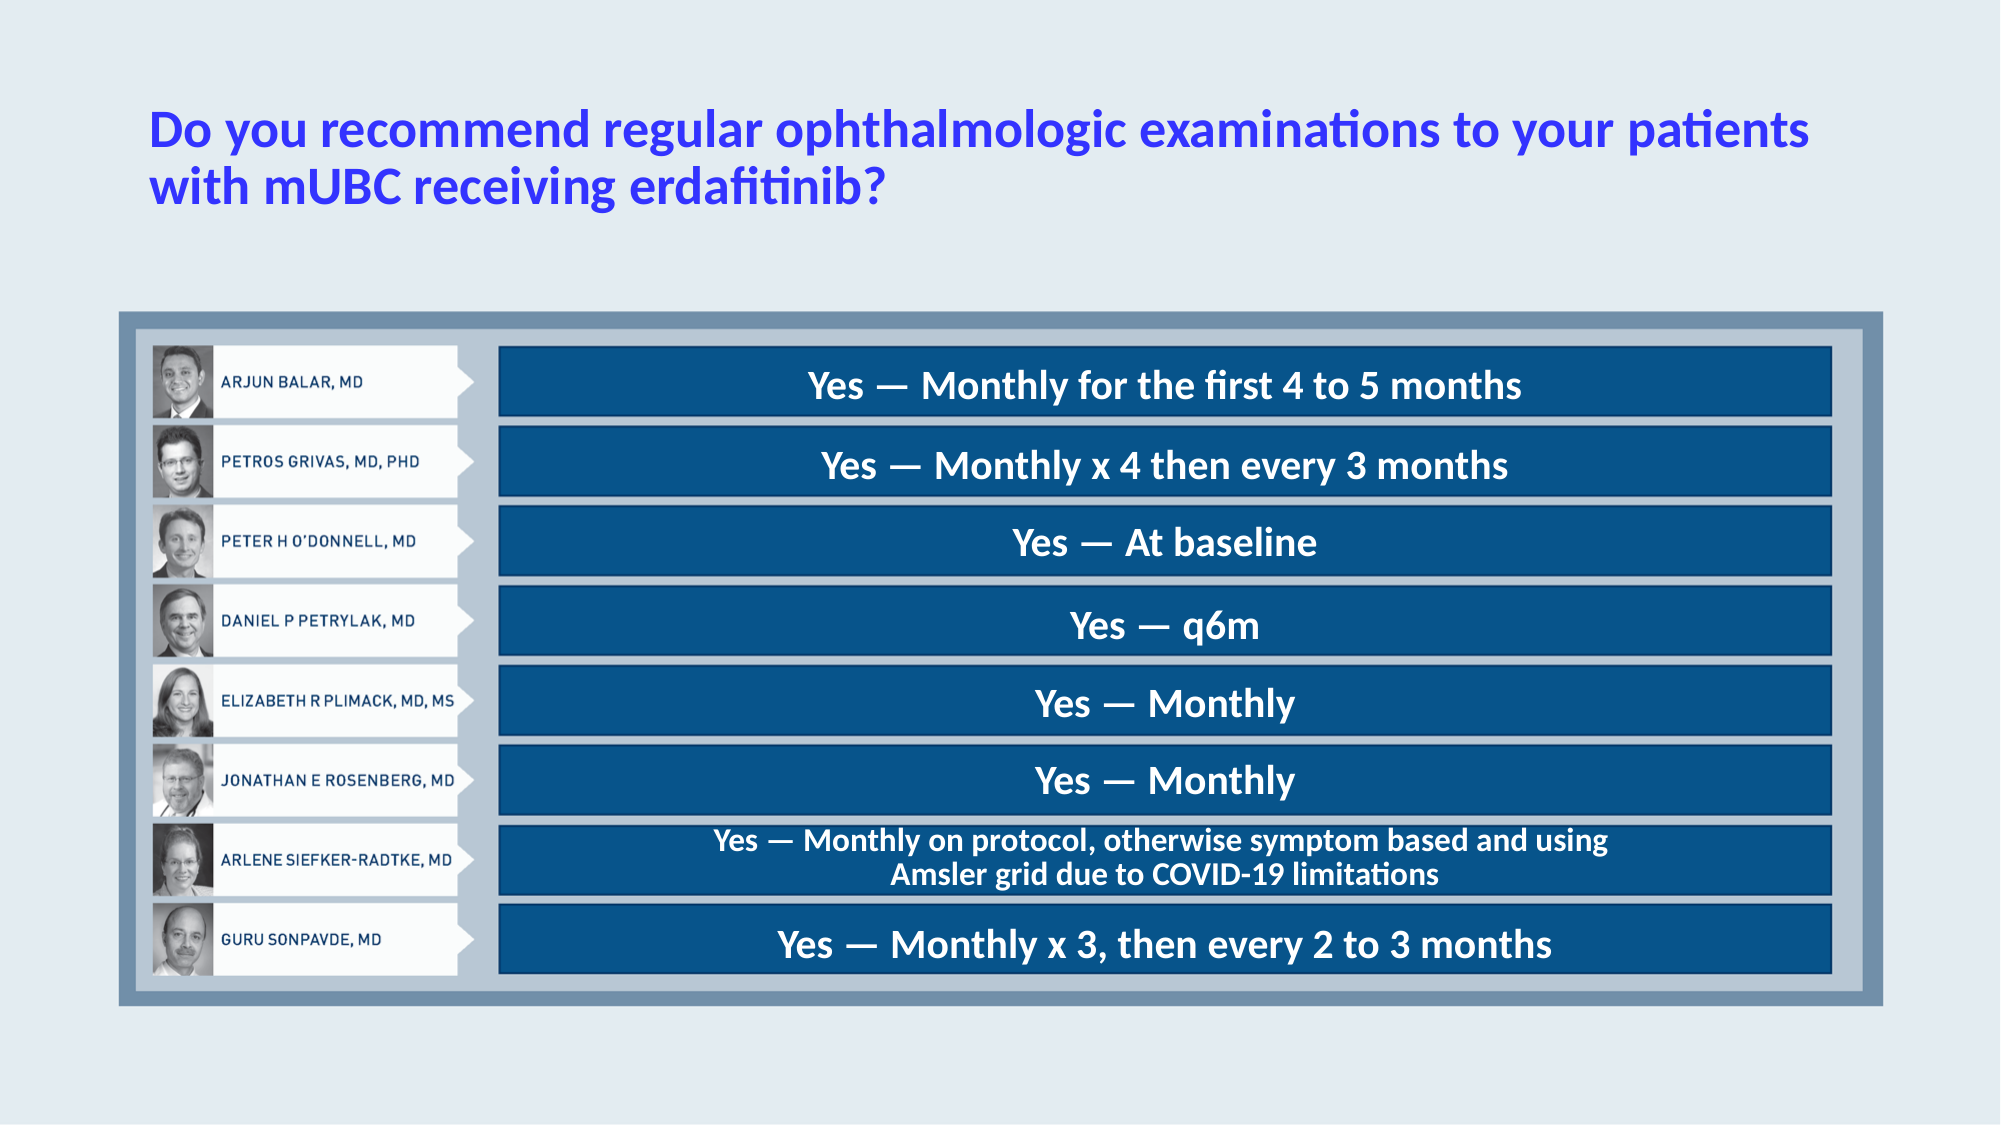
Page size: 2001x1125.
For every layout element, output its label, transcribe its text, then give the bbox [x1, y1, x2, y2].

picture [0, 0, 2001, 1125]
list Yes — Monthly [503, 741, 1827, 813]
title Do you recommend regular ophthalmologic examinations to your patients with mUBC receiving erdafitinib? [149, 7, 1850, 311]
list Yes — q6m [503, 586, 1827, 657]
list Yes — At baseline [503, 503, 1827, 575]
list Yes — Monthly [503, 664, 1827, 736]
list Yes — Monthly x 3, then every 2 to 3 months [503, 905, 1827, 976]
list Yes — Monthly for the first 4 to 5 months [503, 346, 1827, 418]
list Yes — Monthly x 4 then every 3 months [503, 426, 1827, 498]
list Yes — Monthly on protocol, otherwise symptom based and using Amsler grid due to COVID-19 limitations [503, 822, 1827, 894]
